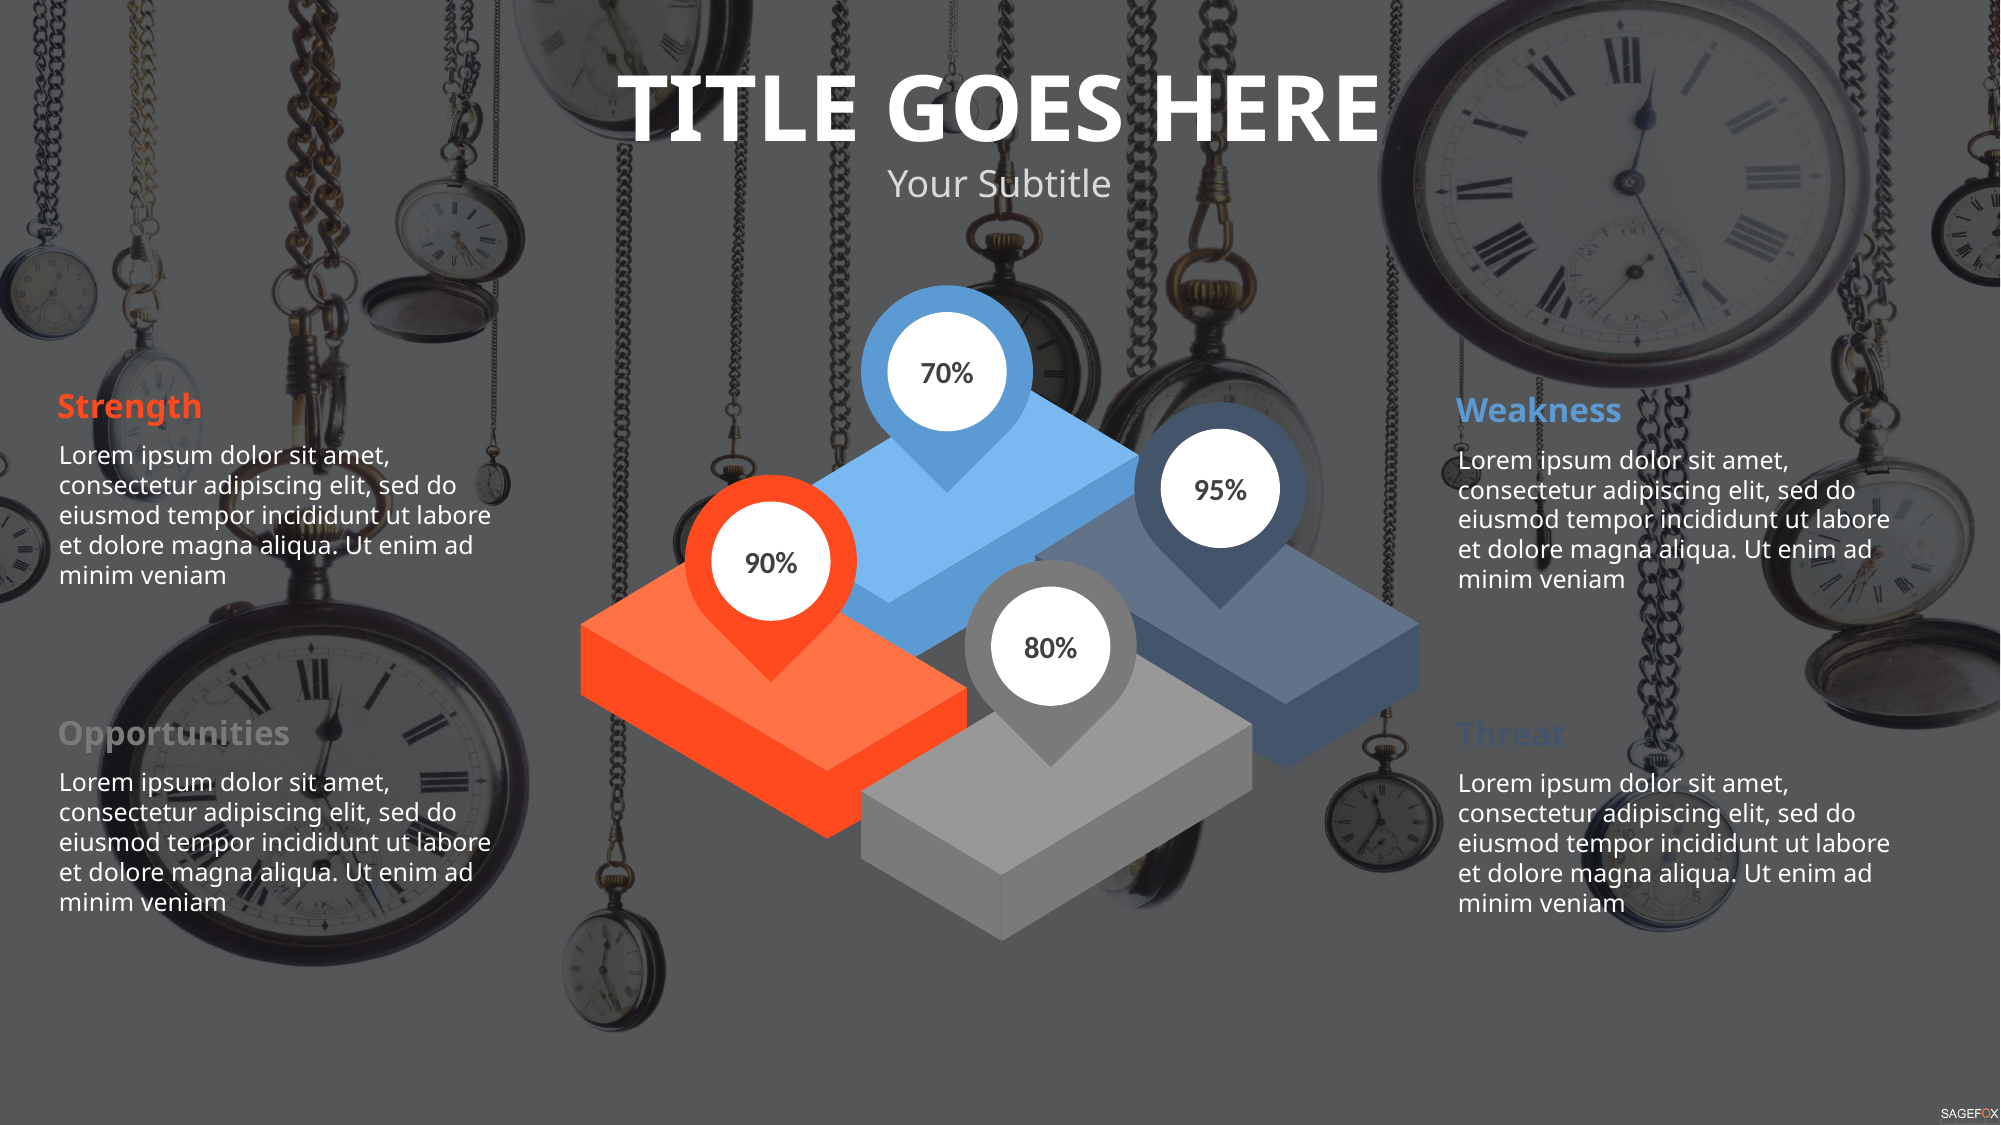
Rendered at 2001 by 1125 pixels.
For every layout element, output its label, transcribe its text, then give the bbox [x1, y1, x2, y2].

text_box TITLE GOES HERE Your Subtitle [548, 42, 1452, 212]
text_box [1137, 473, 1420, 770]
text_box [580, 540, 967, 839]
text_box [1134, 402, 1307, 574]
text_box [860, 640, 1253, 941]
picture [1940, 0, 2001, 1125]
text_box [684, 474, 857, 647]
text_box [42, 377, 523, 569]
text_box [42, 704, 523, 896]
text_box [964, 559, 1137, 732]
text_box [1441, 705, 1922, 897]
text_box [861, 285, 1033, 458]
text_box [752, 371, 1139, 559]
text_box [1441, 382, 1922, 573]
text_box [1035, 473, 1134, 559]
